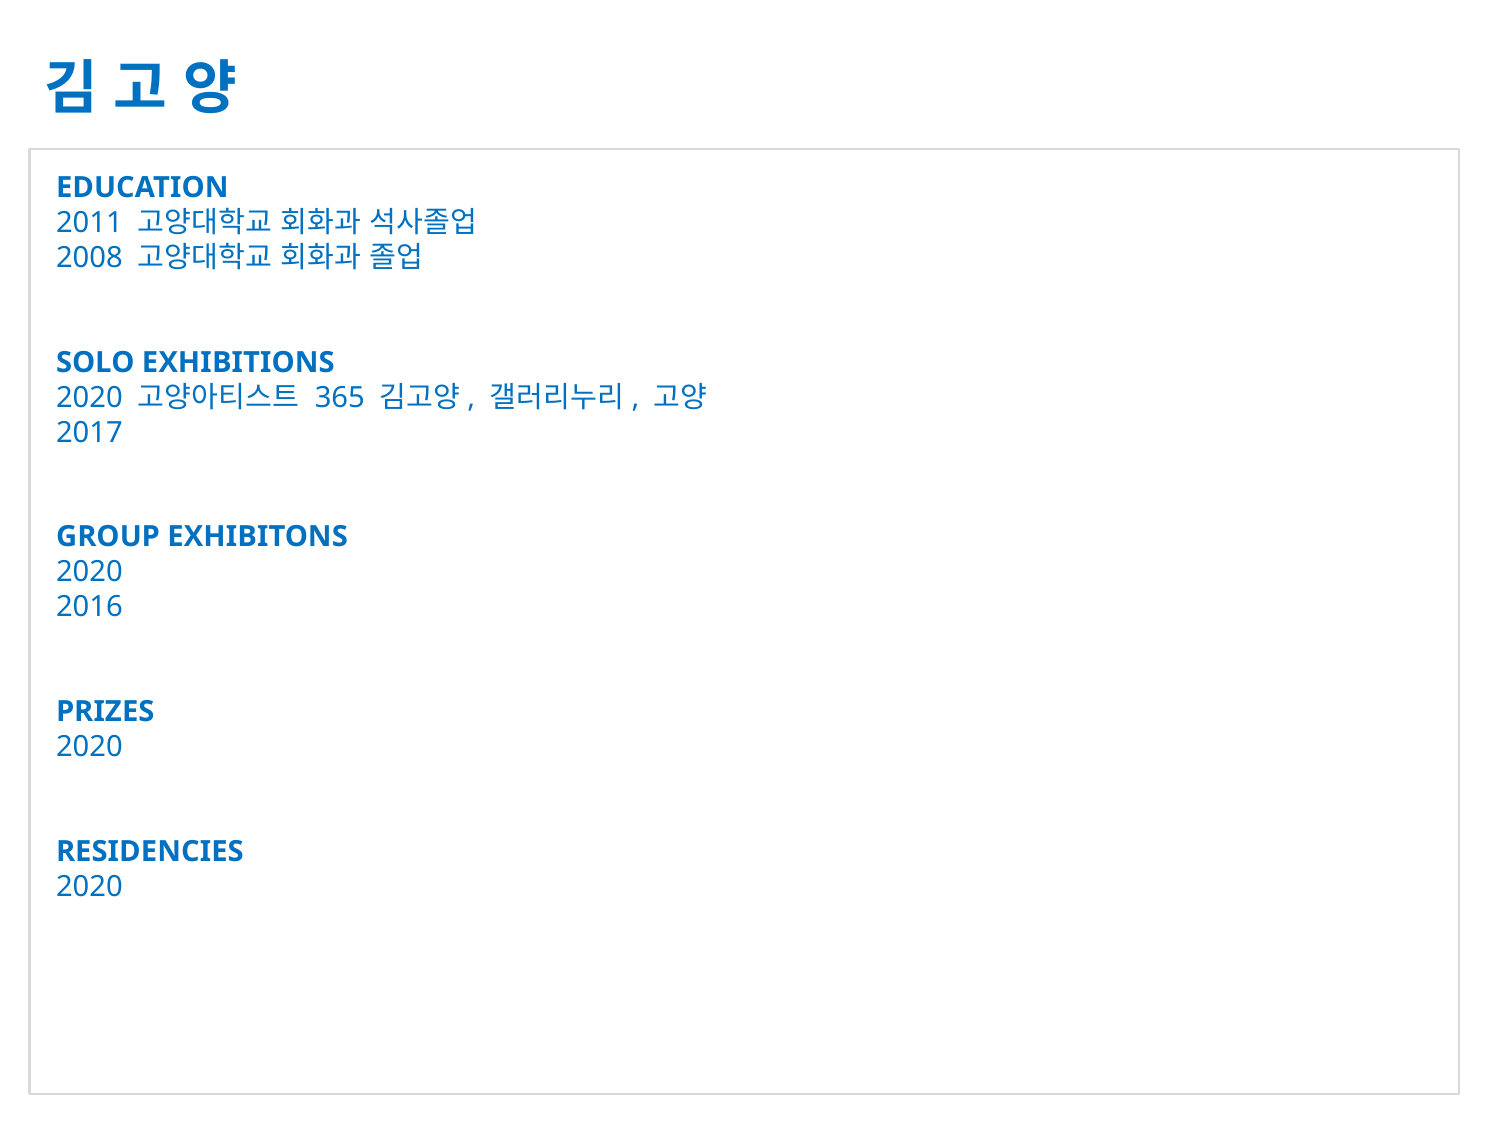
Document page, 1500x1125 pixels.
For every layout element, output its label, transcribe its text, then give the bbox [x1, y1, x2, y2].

text_box 김 고 양 [29, 42, 745, 128]
text_box [27, 147, 1461, 1096]
